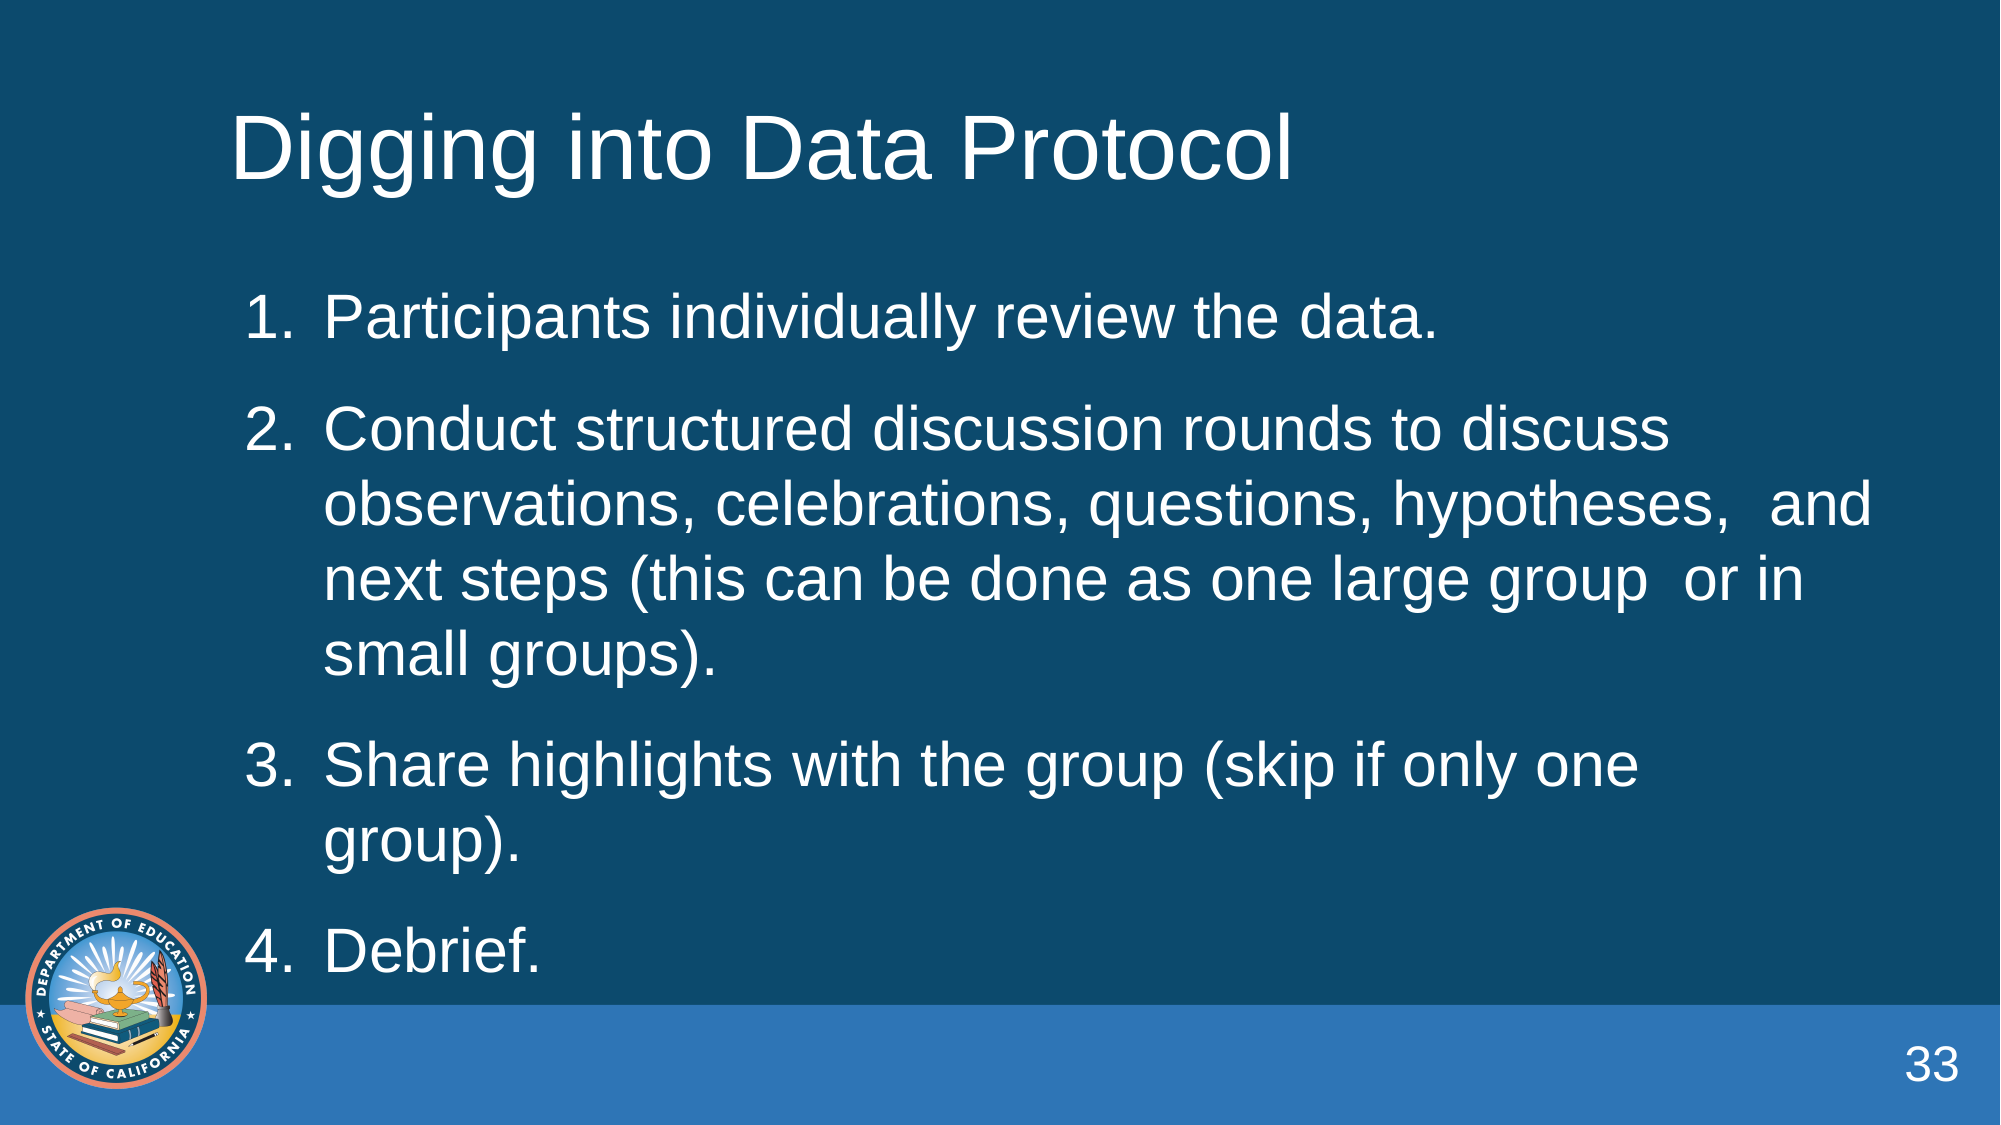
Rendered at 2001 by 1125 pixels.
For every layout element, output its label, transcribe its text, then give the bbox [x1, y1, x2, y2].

title Digging into Data Protocol [227, 47, 1945, 238]
list Participants individually review the data. Conduct structured discussion rounds to discuss observations, celebrations, questions, hypotheses, and next steps (this can be done as one large group or in small groups). Share highlights with the group (skip if only one group). Debrief. [227, 268, 1945, 994]
picture [24, 905, 209, 1092]
slide_number 33 [1524, 1031, 1975, 1092]
